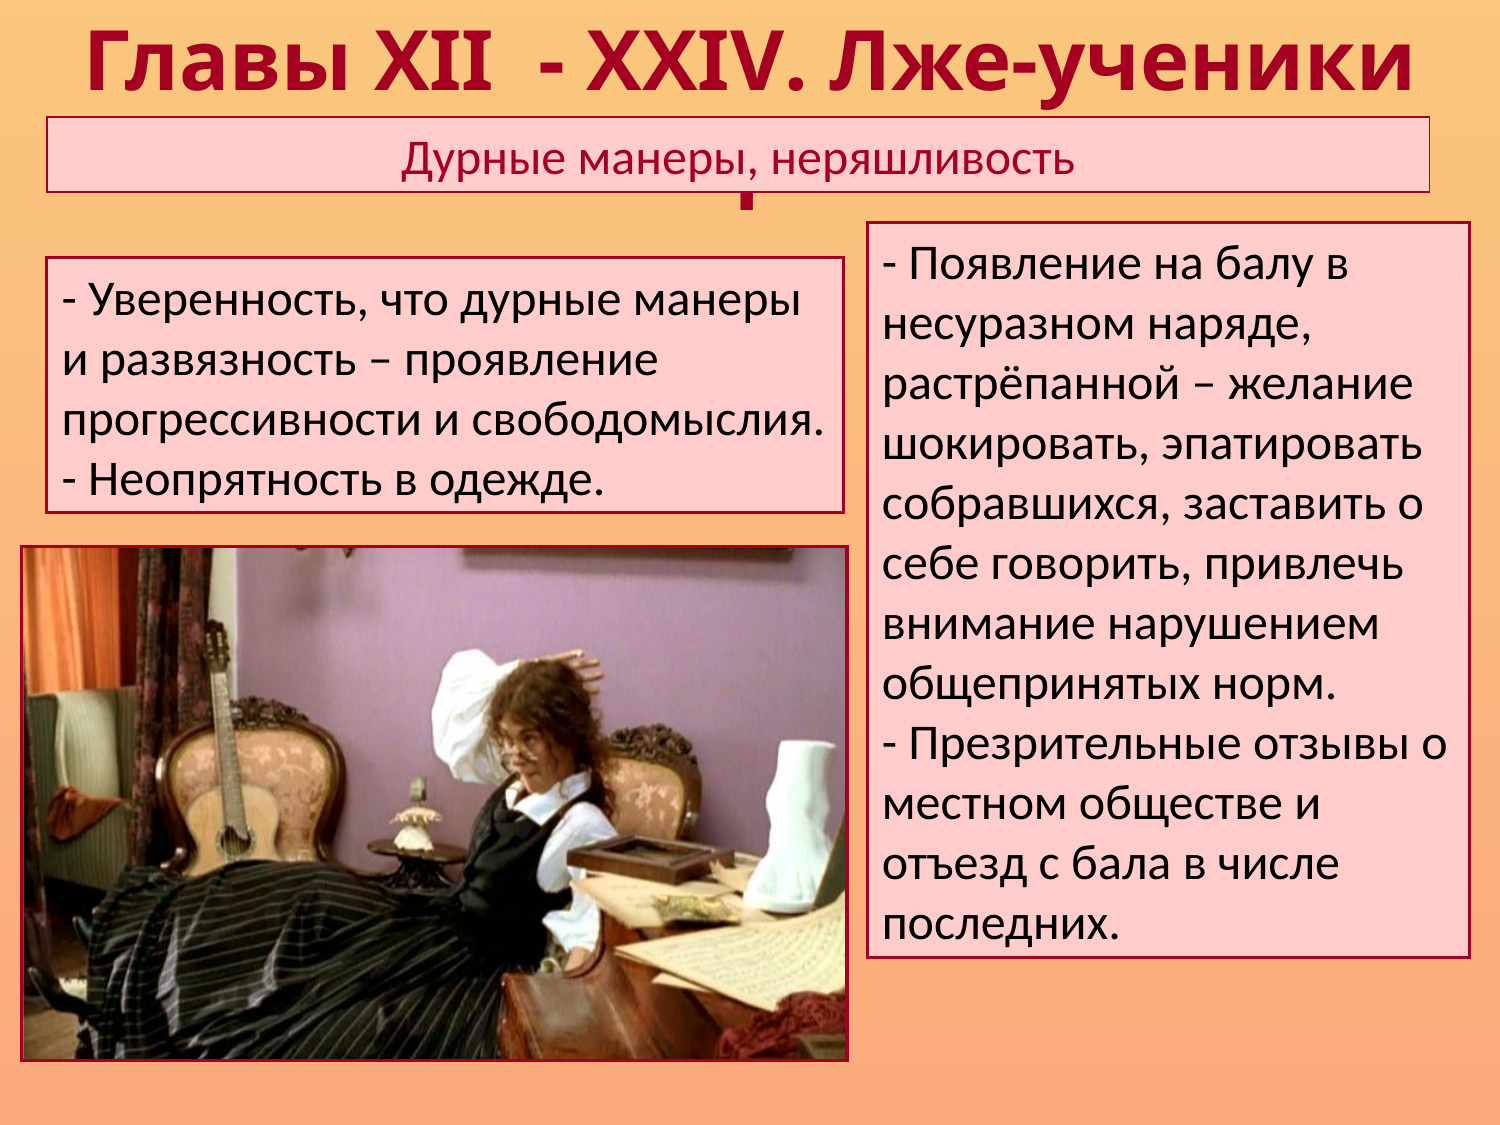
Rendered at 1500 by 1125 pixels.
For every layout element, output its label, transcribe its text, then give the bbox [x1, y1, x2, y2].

text_box - Появление на балу в несуразном наряде, растрёпанной – желание шокировать, эпатировать собравшихся, заставить о себе говорить, привлечь внимание нарушением общепринятых норм. - Презрительные отзывы о местном обществе и отъезд с бала в числе последних. [867, 222, 1470, 958]
picture [23, 547, 846, 1059]
text_box Главы XII - XXIV. Лже-ученики Базарова. [0, 0, 1500, 215]
text_box - Уверенность, что дурные манеры и развязность – проявление прогрессивности и свободомыслия. - Неопрятность в одежде. [46, 257, 844, 513]
text_box Дурные манеры, неряшливость [46, 117, 1430, 192]
